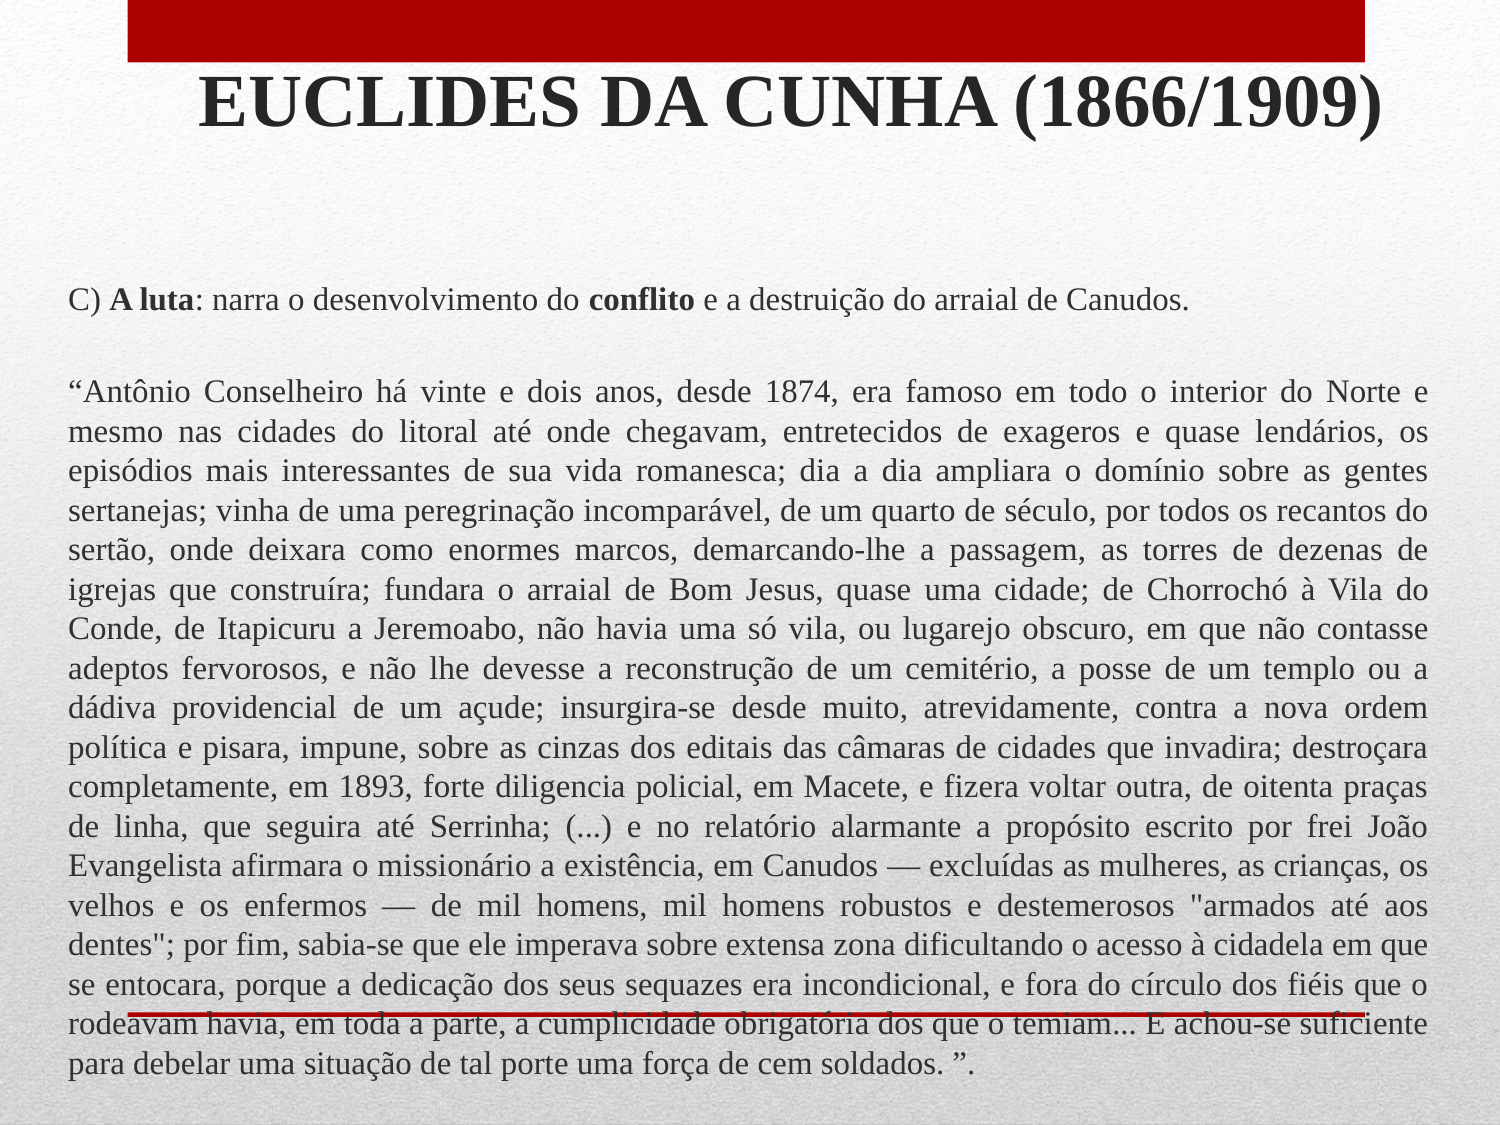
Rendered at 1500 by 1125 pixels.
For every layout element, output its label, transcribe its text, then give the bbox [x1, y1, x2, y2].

title EUCLIDES DA CUNHA (1866/1909) [171, 42, 1412, 149]
list C) A luta: narra o desenvolvimento do conflito e a destruição do arraial de Canudos. “Antônio Conselheiro há vinte e dois anos, desde 1874, era famoso em todo o interior do Norte e mesmo nas cidades do litoral até onde chegavam, entretecidos de exageros e quase lendários, os episódios mais interessantes de sua vida romanesca; dia a dia ampliara o domínio sobre as gentes sertanejas; vinha de uma peregrinação incomparável, de um quarto de século, por todos os recantos do sertão, onde deixara como enormes marcos, demarcando-lhe a passagem, as torres de dezenas de igrejas que construíra; fundara o arraial de Bom Jesus, quase uma cidade; de Chorrochó à Vila do Conde, de Itapicuru a Jeremoabo, não havia uma só vila, ou lugarejo obscuro, em que não contasse adeptos fervorosos, e não lhe devesse a reconstrução de um cemitério, a posse de um templo ou a dádiva providencial de um açude; insurgira-se desde muito, atrevidamente, contra a nova ordem política e pisara, impune, sobre as cinzas dos editais das câmaras de cidades que invadira; destroçara completamente, em 1893, forte diligencia policial, em Macete, e fizera voltar outra, de oitenta praças de linha, que seguira até Serrinha; (...) e no relatório alarmante a propósito escrito por frei João Evangelista afirmara o missionário a existência, em Canudos — excluídas as mulheres, as crianças, os velhos e os enfermos — de mil homens, mil homens robustos e destemerosos "armados até aos dentes"; por fim, sabia-se que ele imperava sobre extensa zona dificultando o acesso à cidadela em que se entocara, porque a dedicação dos seus sequazes era incondicional, e fora do círculo dos fiéis que o rodeavam havia, em toda a parte, a cumplicidade obrigatória dos que o temiam... E achou-se suficiente para debelar uma situação de tal porte uma força de cem soldados. ”. [41, 160, 1447, 1107]
